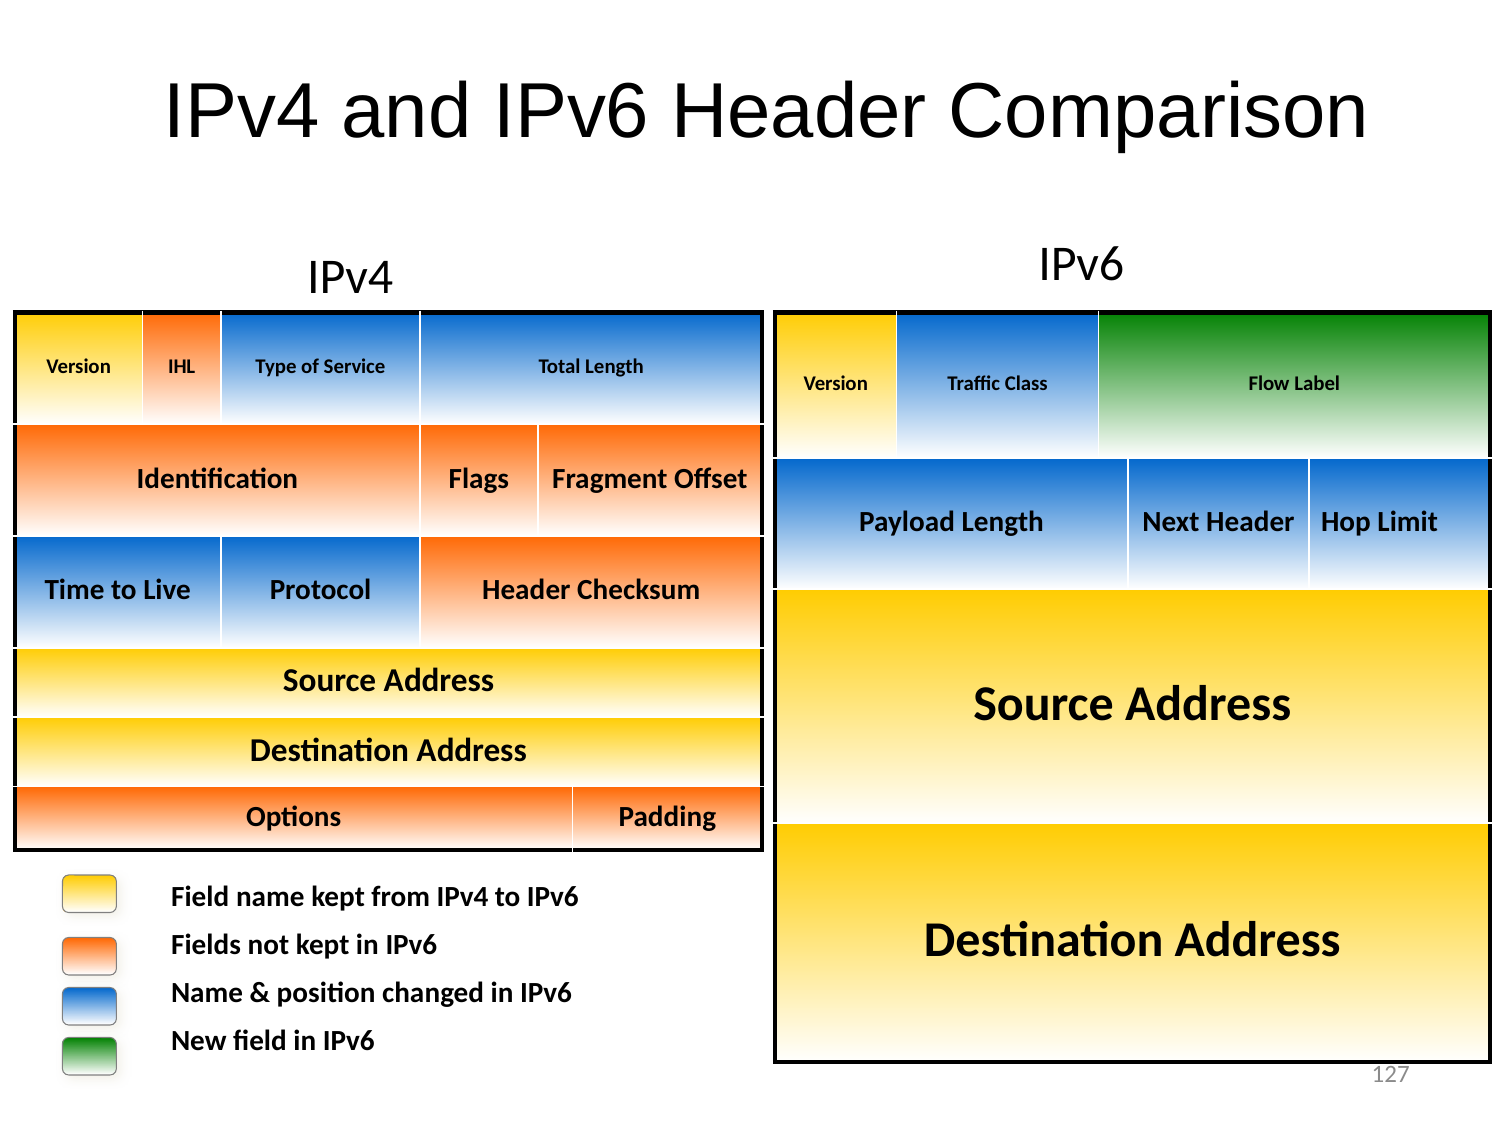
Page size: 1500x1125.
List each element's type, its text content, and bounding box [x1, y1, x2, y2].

table_cell Identification [17, 425, 419, 535]
text_box IPv6 [875, 224, 1288, 297]
table_cell Destination Address [777, 824, 1488, 1060]
text_box IPv4 [294, 237, 406, 310]
table_cell Next Header [1129, 459, 1308, 588]
table_cell Flags [421, 425, 537, 535]
table_cell Payload Length [777, 459, 1127, 588]
table_cell Protocol [222, 537, 419, 647]
table_header Version [17, 315, 142, 423]
table_header Version [777, 315, 896, 457]
title IPv4 and IPv6 Header Comparison [61, 50, 1474, 161]
table_header Traffic Class [897, 315, 1098, 457]
text_box Field name kept from IPv4 to IPv6 Fields not kept in IPv6 Name & position changed in IPv6 New field in IPv6 [0, 873, 763, 1064]
table_cell Source Address [17, 649, 760, 716]
text_box [62, 1064, 117, 1075]
table_cell Fragment Offset [539, 425, 760, 535]
table_header Total Length [421, 315, 760, 423]
table_header Type of Service [222, 315, 419, 423]
table_cell Options [17, 787, 572, 848]
table_cell Destination Address [17, 718, 760, 786]
table_cell Hop Limit [1310, 459, 1488, 588]
table_cell Padding [573, 787, 760, 848]
table_cell Time to Live [17, 537, 220, 647]
table_header Flow Label [1099, 315, 1488, 457]
table_header IHL [143, 315, 220, 423]
slide_number 127 [1074, 1042, 1425, 1103]
table_cell Source Address [777, 590, 1488, 822]
table_cell Header Checksum [421, 537, 760, 647]
